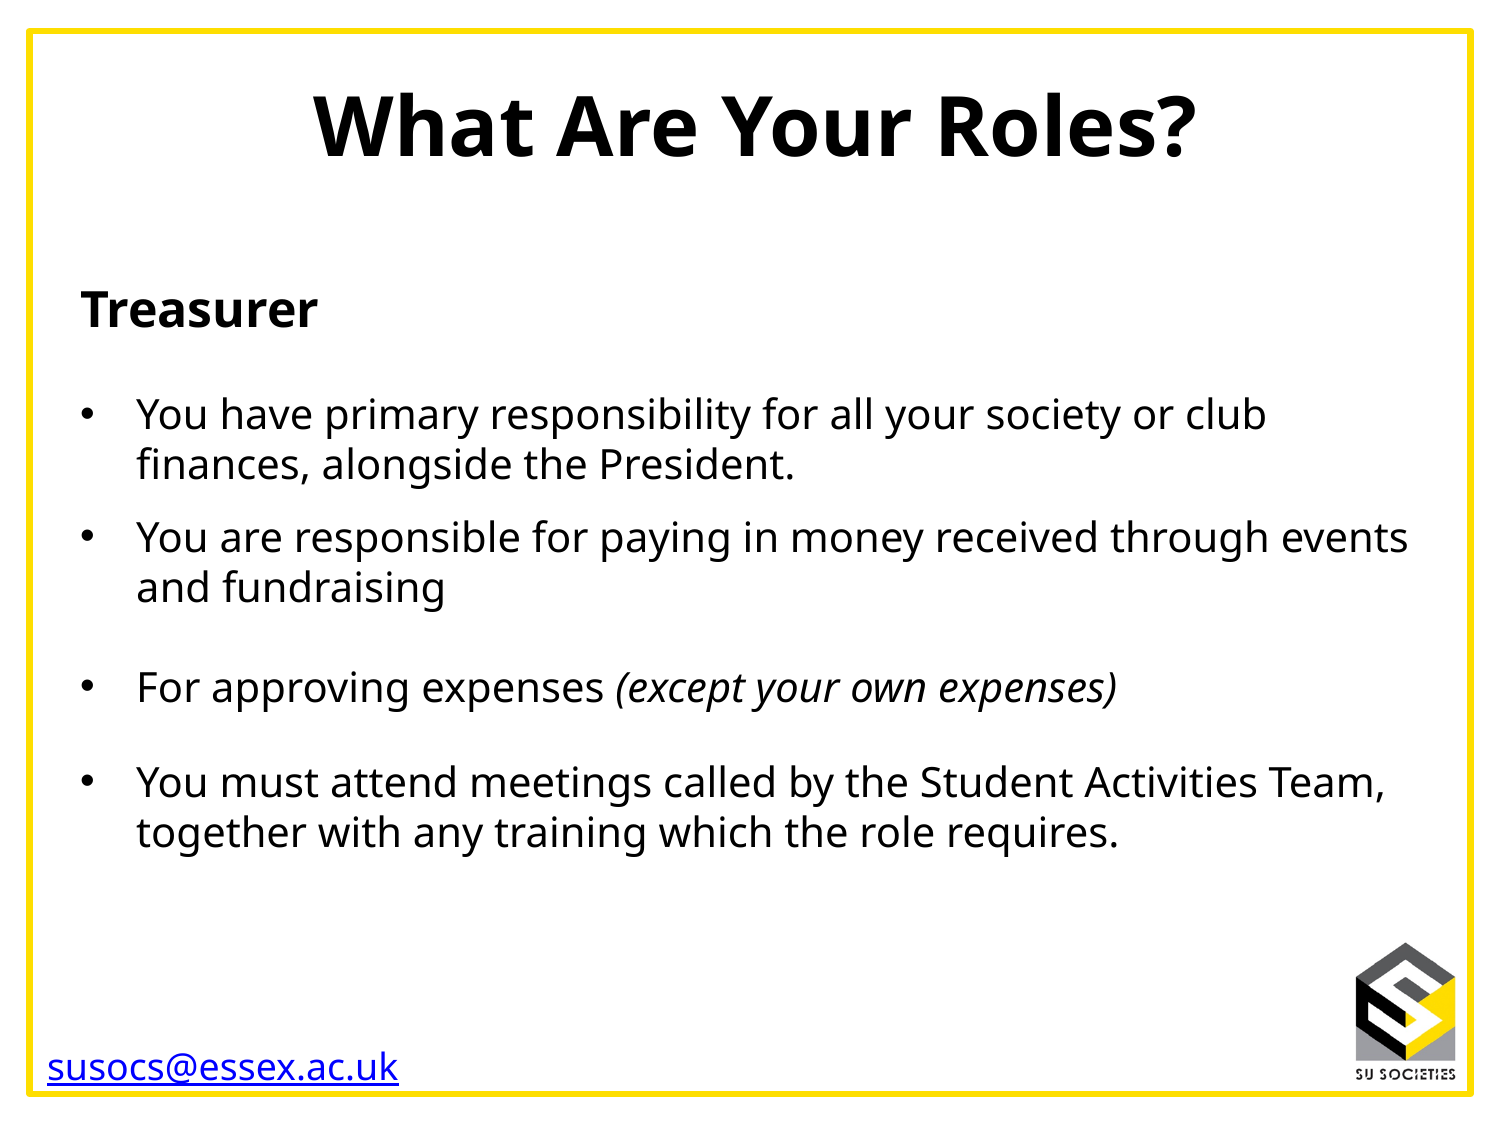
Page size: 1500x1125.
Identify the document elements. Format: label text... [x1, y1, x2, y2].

text_box Treasurer You have primary responsibility for all your society or club finances, alongside the President. You are responsible for paying in money received through events and fundraising For approving expenses (except your own expenses) You must attend meetings called by the Student Activities Team, together with any training which the role requires. [64, 270, 1436, 864]
picture [1352, 940, 1458, 1082]
title What Are Your Roles? [51, 25, 1461, 29]
text_box [27, 29, 1473, 1096]
text_box susocs@essex.ac.uk [16, 1035, 430, 1125]
